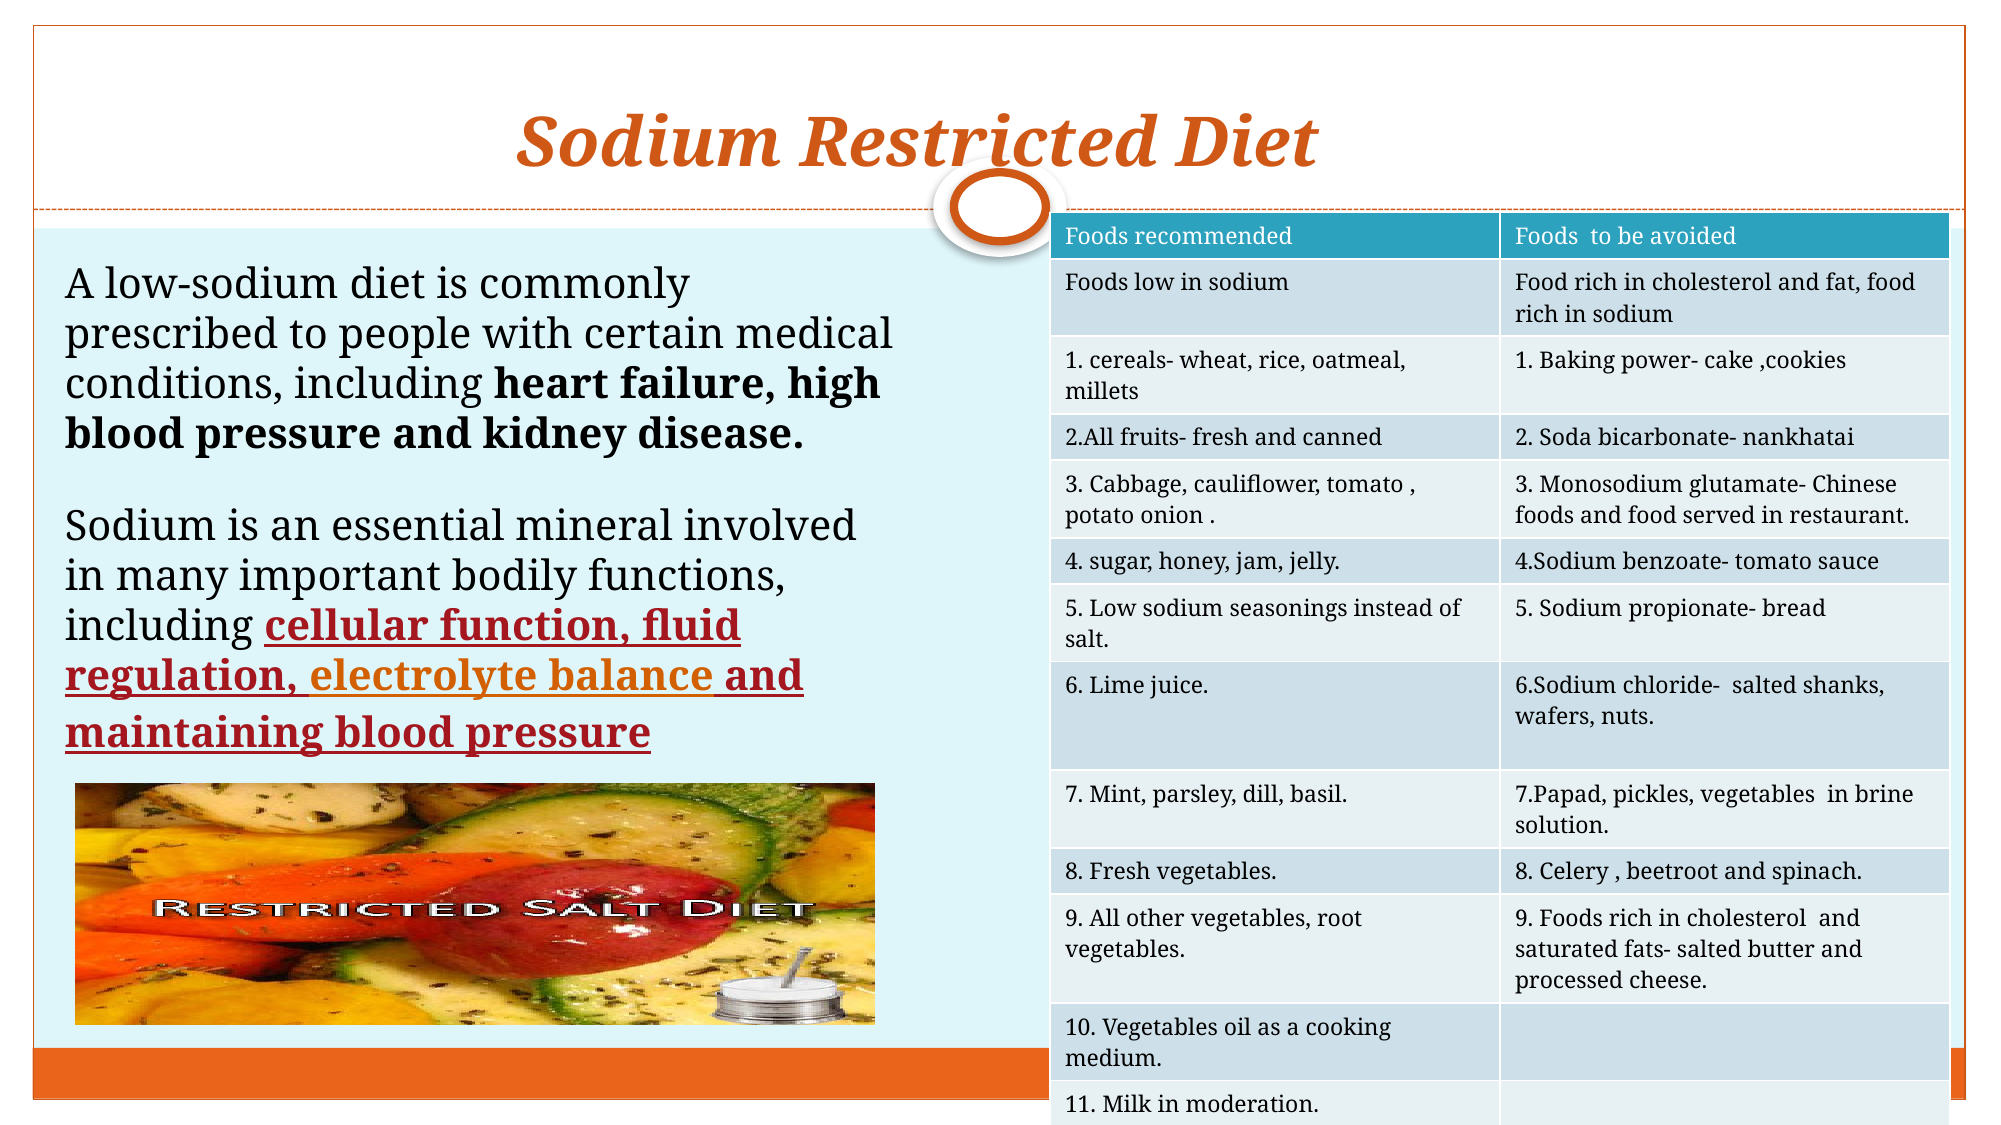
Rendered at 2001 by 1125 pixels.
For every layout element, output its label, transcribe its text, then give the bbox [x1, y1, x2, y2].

text_box Sodium is an essential mineral involved in many important bodily functions, including cellular function, fluid regulation, electrolyte balance and maintaining blood pressure [50, 491, 900, 764]
table_cell Food rich in cholesterol and fat, food rich in sodium [1501, 260, 1949, 335]
table_cell 8. Fresh vegetables. [1051, 849, 1499, 893]
table_cell 5. Low sodium seasonings instead of salt. [1051, 585, 1499, 661]
table_cell 2. Soda bicarbonate- nankhatai [1501, 415, 1949, 459]
table_cell 9. Foods rich in cholesterol and saturated fats- salted butter and processed cheese. [1501, 895, 1949, 1002]
table_cell 4. sugar, honey, jam, jelly. [1051, 539, 1499, 583]
table_cell 3. Monosodium glutamate- Chinese foods and food served in restaurant. [1501, 461, 1949, 537]
text_box A low-sodium diet is commonly prescribed to people with certain medical conditions, including heart failure, high blood pressure and kidney disease. [50, 249, 925, 465]
table_cell Foods low in sodium [1051, 260, 1499, 335]
table_cell 8. Celery , beetroot and spinach. [1501, 849, 1949, 893]
table_cell 10. Vegetables oil as a cooking medium. [1051, 1004, 1499, 1080]
table_cell 11. Milk in moderation. [1051, 1081, 1499, 1125]
table_cell 6. Lime juice. [1051, 662, 1499, 769]
table_cell 7.Papad, pickles, vegetables in brine solution. [1501, 771, 1949, 847]
table_cell 2.All fruits- fresh and canned [1051, 415, 1499, 459]
table_cell 1. cereals- wheat, rice, oatmeal, millets [1051, 337, 1499, 413]
picture [74, 783, 876, 1026]
table_header Foods to be avoided [1501, 213, 1949, 258]
table_cell 9. All other vegetables, root vegetables. [1051, 895, 1499, 1002]
title Sodium Restricted Diet [314, 0, 1540, 188]
table_header Foods recommended [1051, 213, 1499, 258]
table_cell 5. Sodium propionate- bread [1501, 585, 1949, 661]
table_cell 6.Sodium chloride- salted shanks, wafers, nuts. [1501, 662, 1949, 769]
table_cell [1501, 1004, 1949, 1080]
table_cell [1501, 1081, 1949, 1125]
table_cell 7. Mint, parsley, dill, basil. [1051, 771, 1499, 847]
table_cell 4.Sodium benzoate- tomato sauce [1501, 539, 1949, 583]
table_cell 1. Baking power- cake ,cookies [1501, 337, 1949, 413]
table_cell 3. Cabbage, cauliflower, tomato , potato onion . [1051, 461, 1499, 537]
